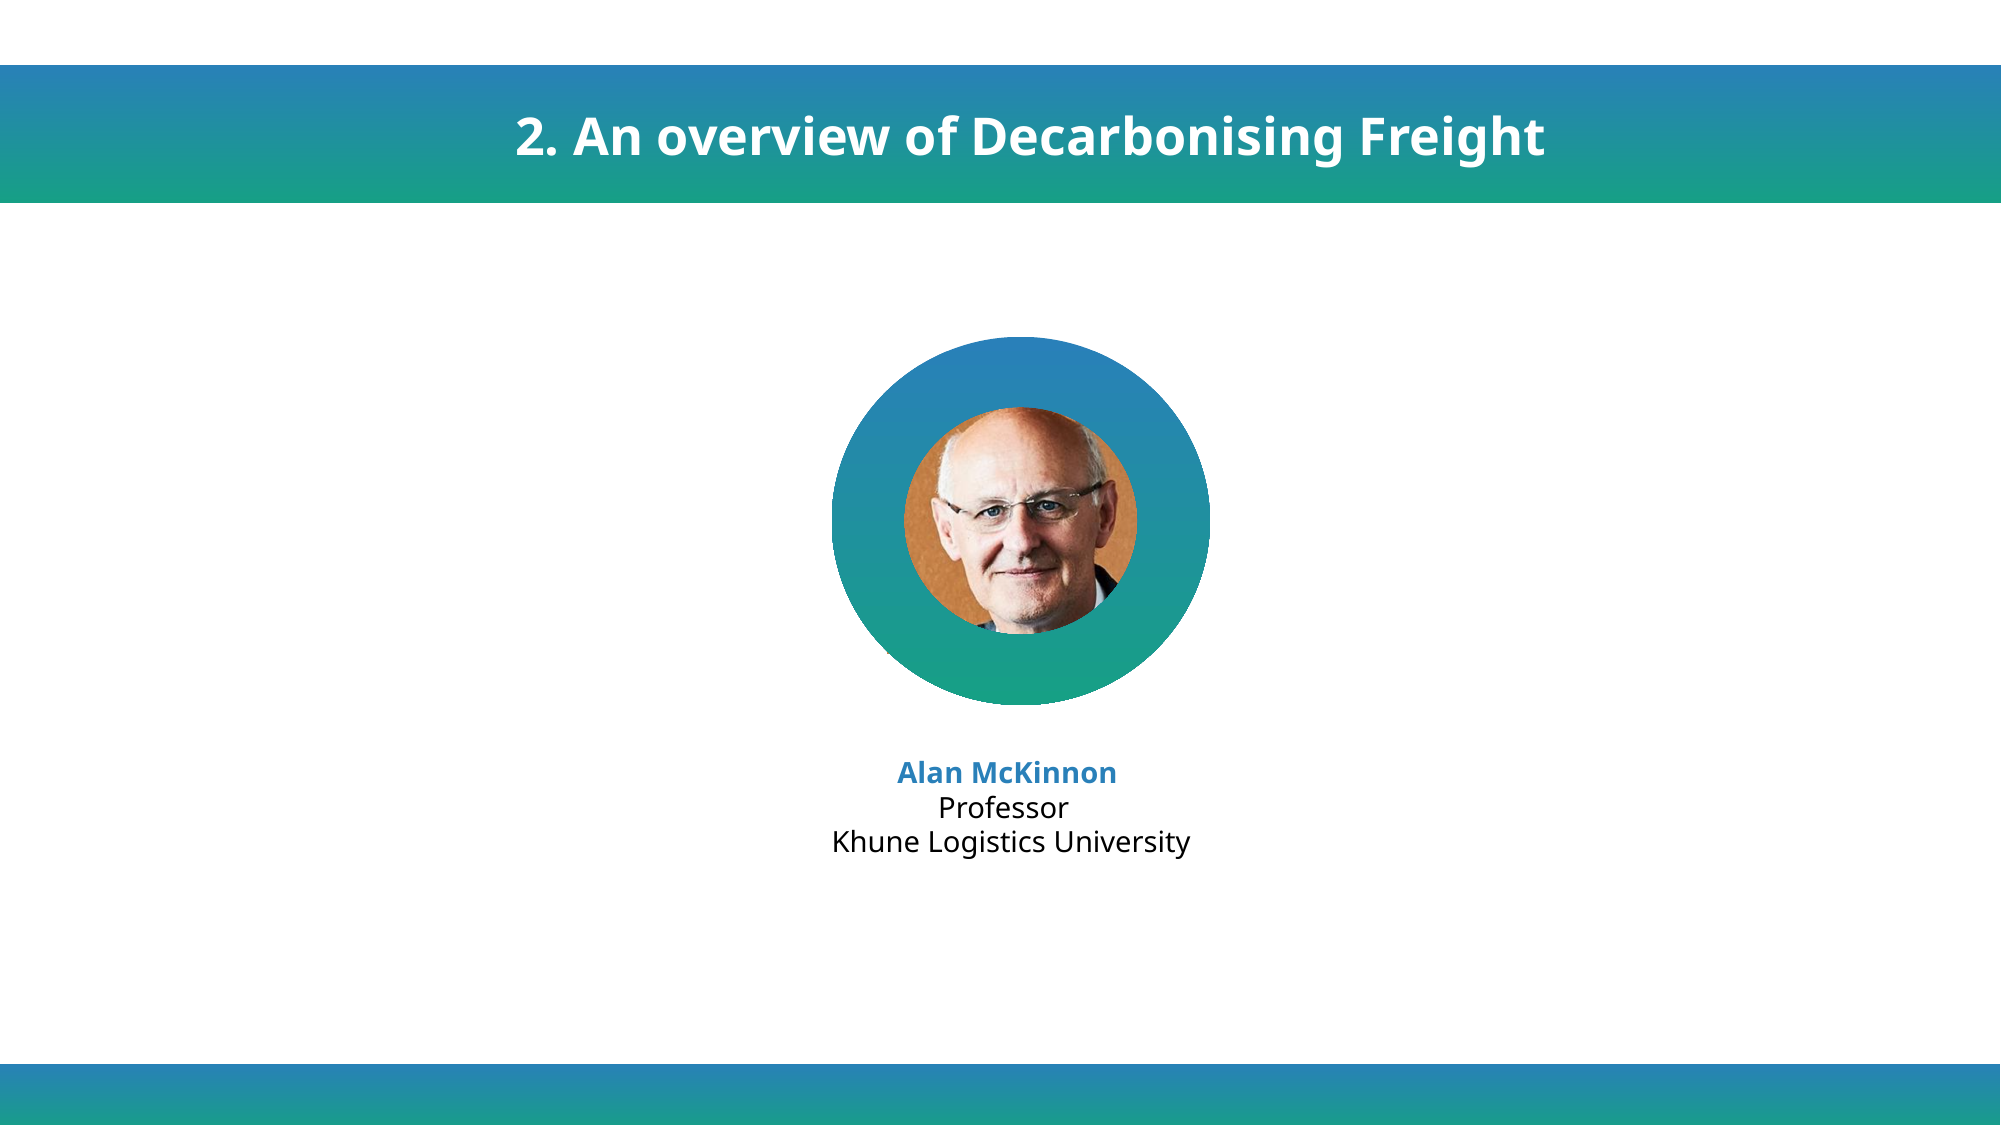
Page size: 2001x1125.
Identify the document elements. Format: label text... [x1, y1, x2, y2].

text_box [0, 1064, 2000, 1125]
text_box [831, 336, 1210, 706]
text_box 2. An overview of Decarbonising Freight [0, 65, 2000, 203]
picture [887, 402, 1142, 655]
text_box Alan McKinnon Professor Khune Logistics University [706, 738, 1316, 874]
